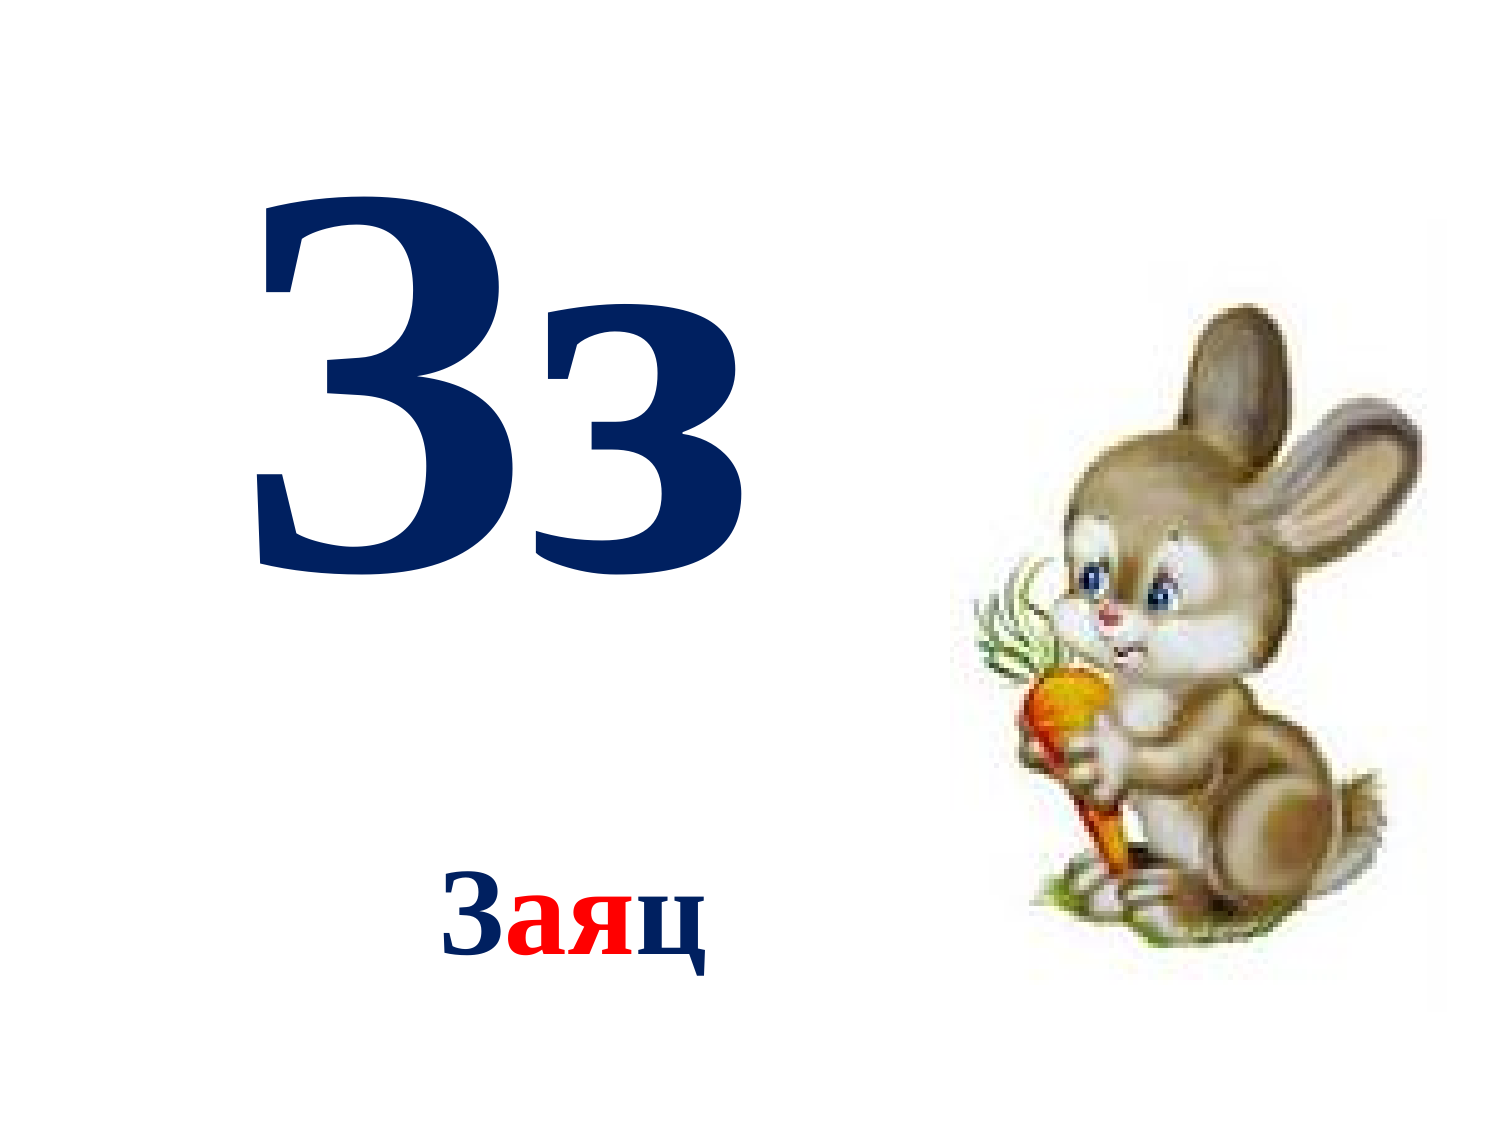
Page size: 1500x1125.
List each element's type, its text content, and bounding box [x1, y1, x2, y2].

text_box Зз [216, 0, 771, 690]
picture [950, 219, 1448, 1012]
text_box Заяц [371, 822, 774, 987]
